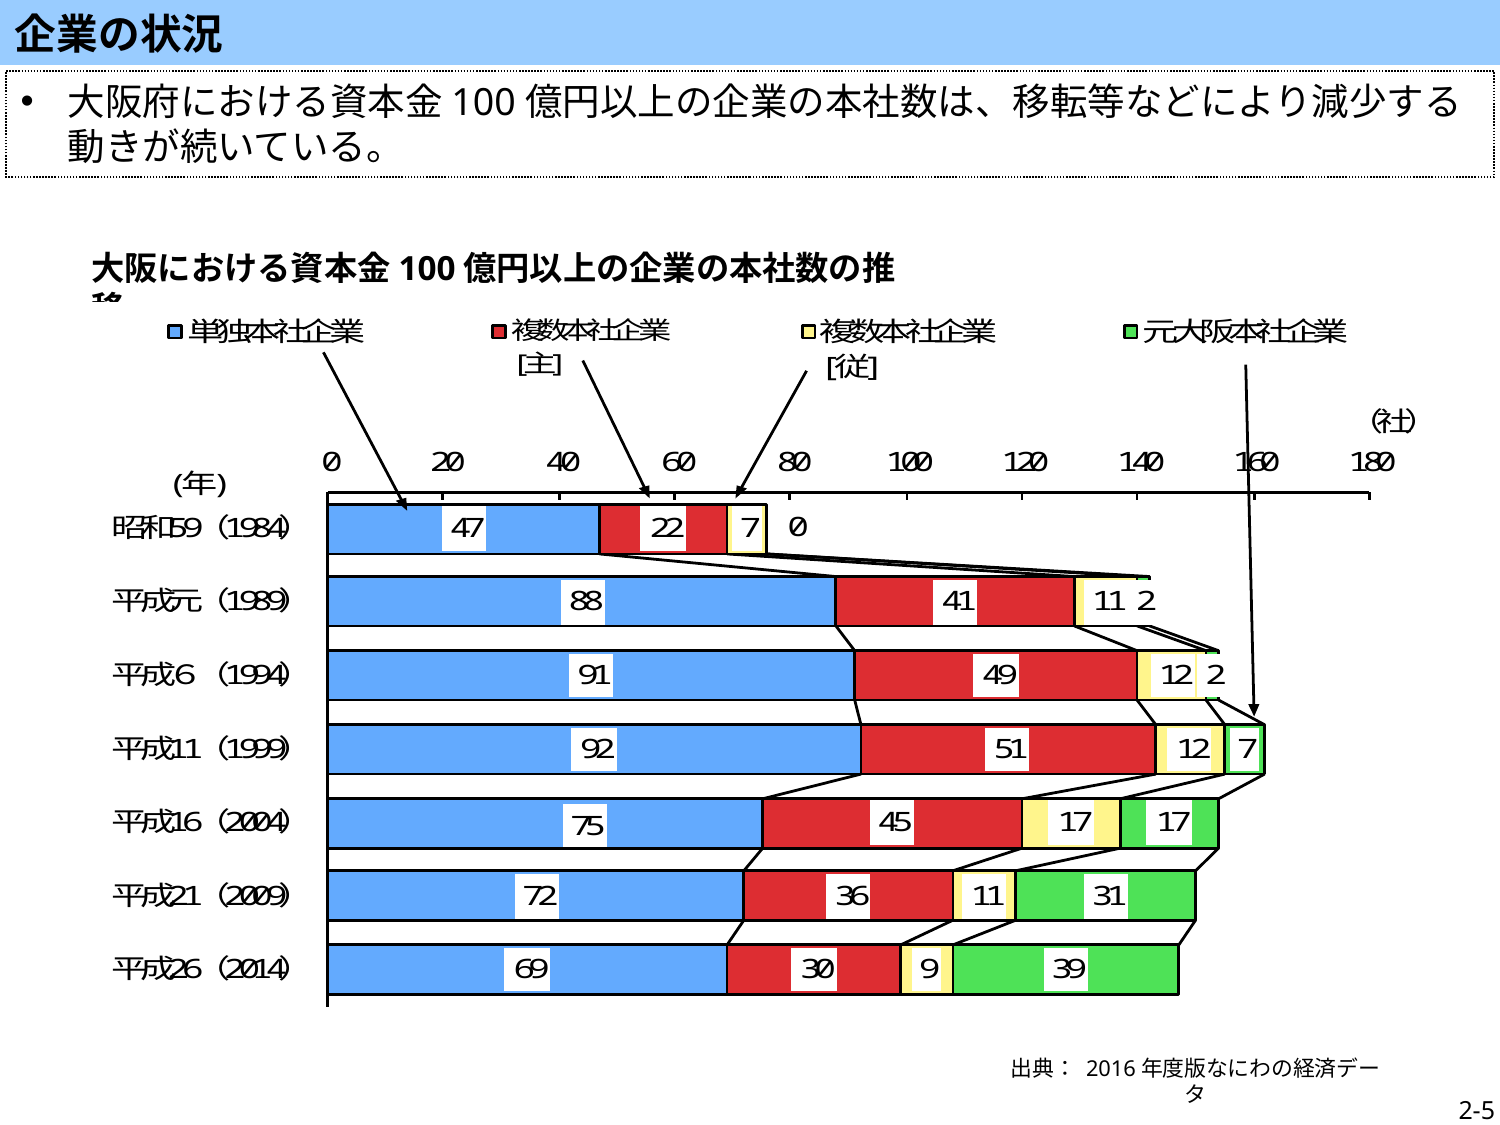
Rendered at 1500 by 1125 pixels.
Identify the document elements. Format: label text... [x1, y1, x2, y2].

text_box 大阪府における資本金100億円以上の企業の本社数は、移転等などにより減少する動きが続いている。 [5, 70, 1495, 178]
text_box 出典： 2016年度版なにわの経済データ [991, 1046, 1400, 1114]
picture [85, 302, 1424, 1012]
text_box 大阪における資本金100億円以上の企業の本社数の推移 [76, 240, 923, 335]
text_box 企業の状況 [0, 0, 1500, 65]
text_box 2-5 [1382, 1094, 1495, 1125]
